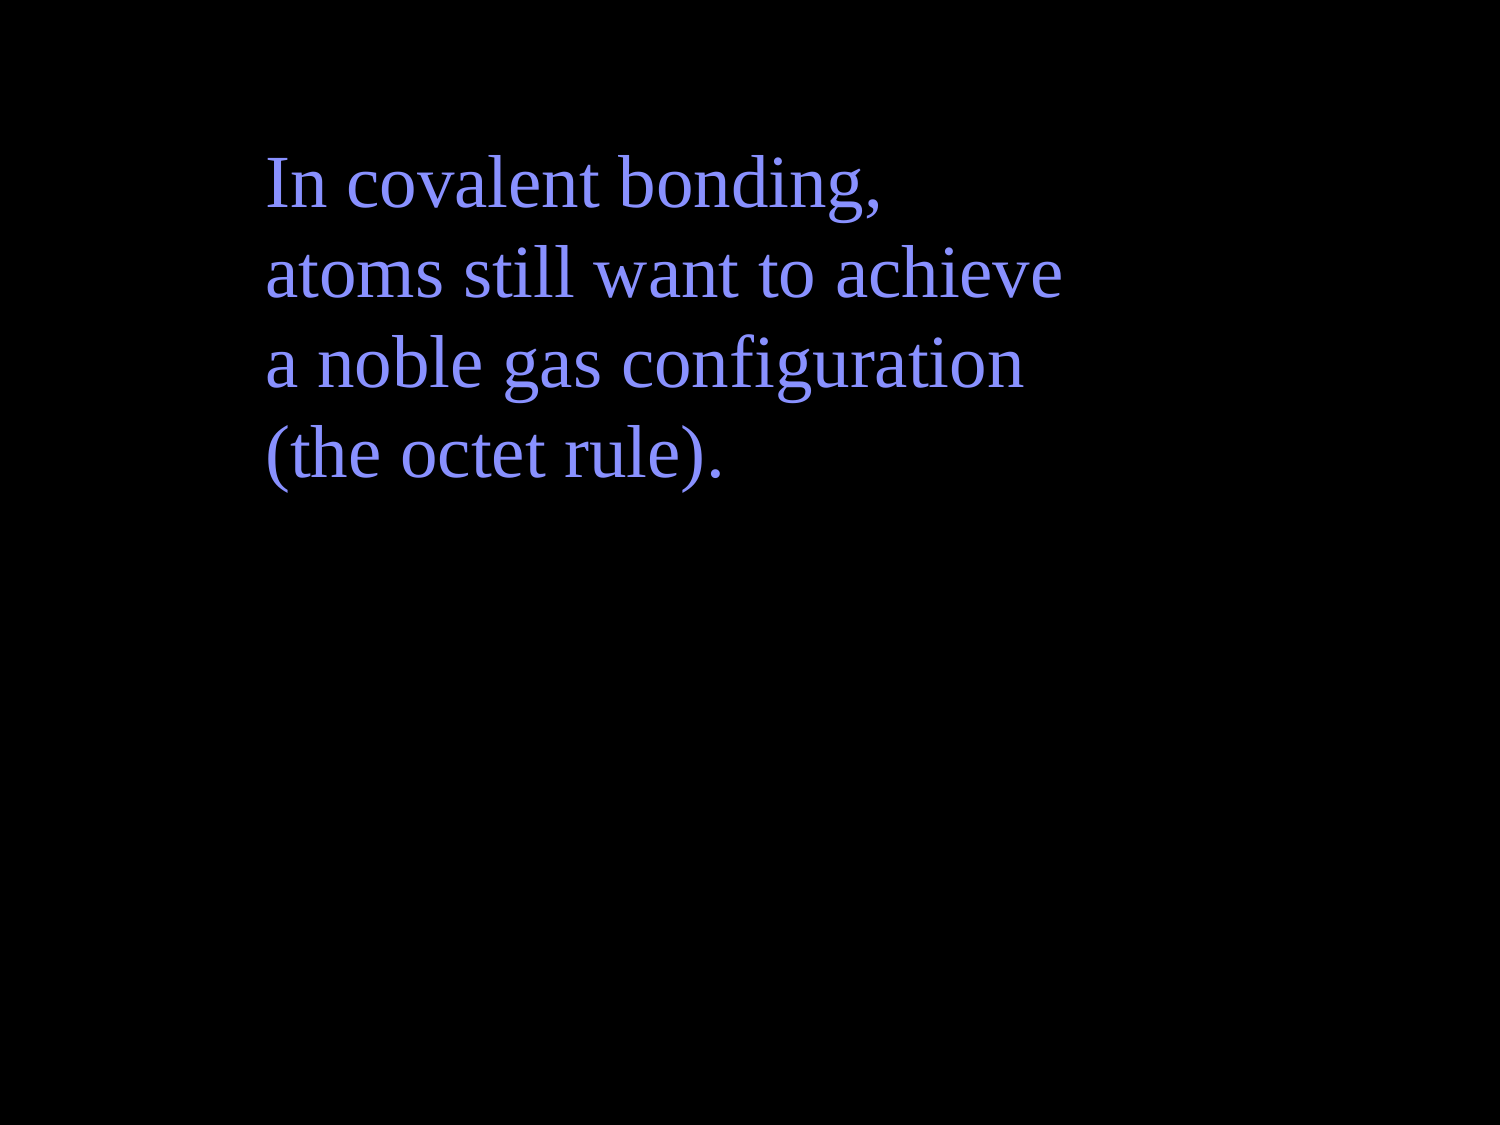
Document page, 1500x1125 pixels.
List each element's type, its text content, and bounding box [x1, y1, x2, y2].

text_box In covalent bonding, atoms still want to achieve a noble gas configuration (the octet rule). [250, 124, 1080, 500]
